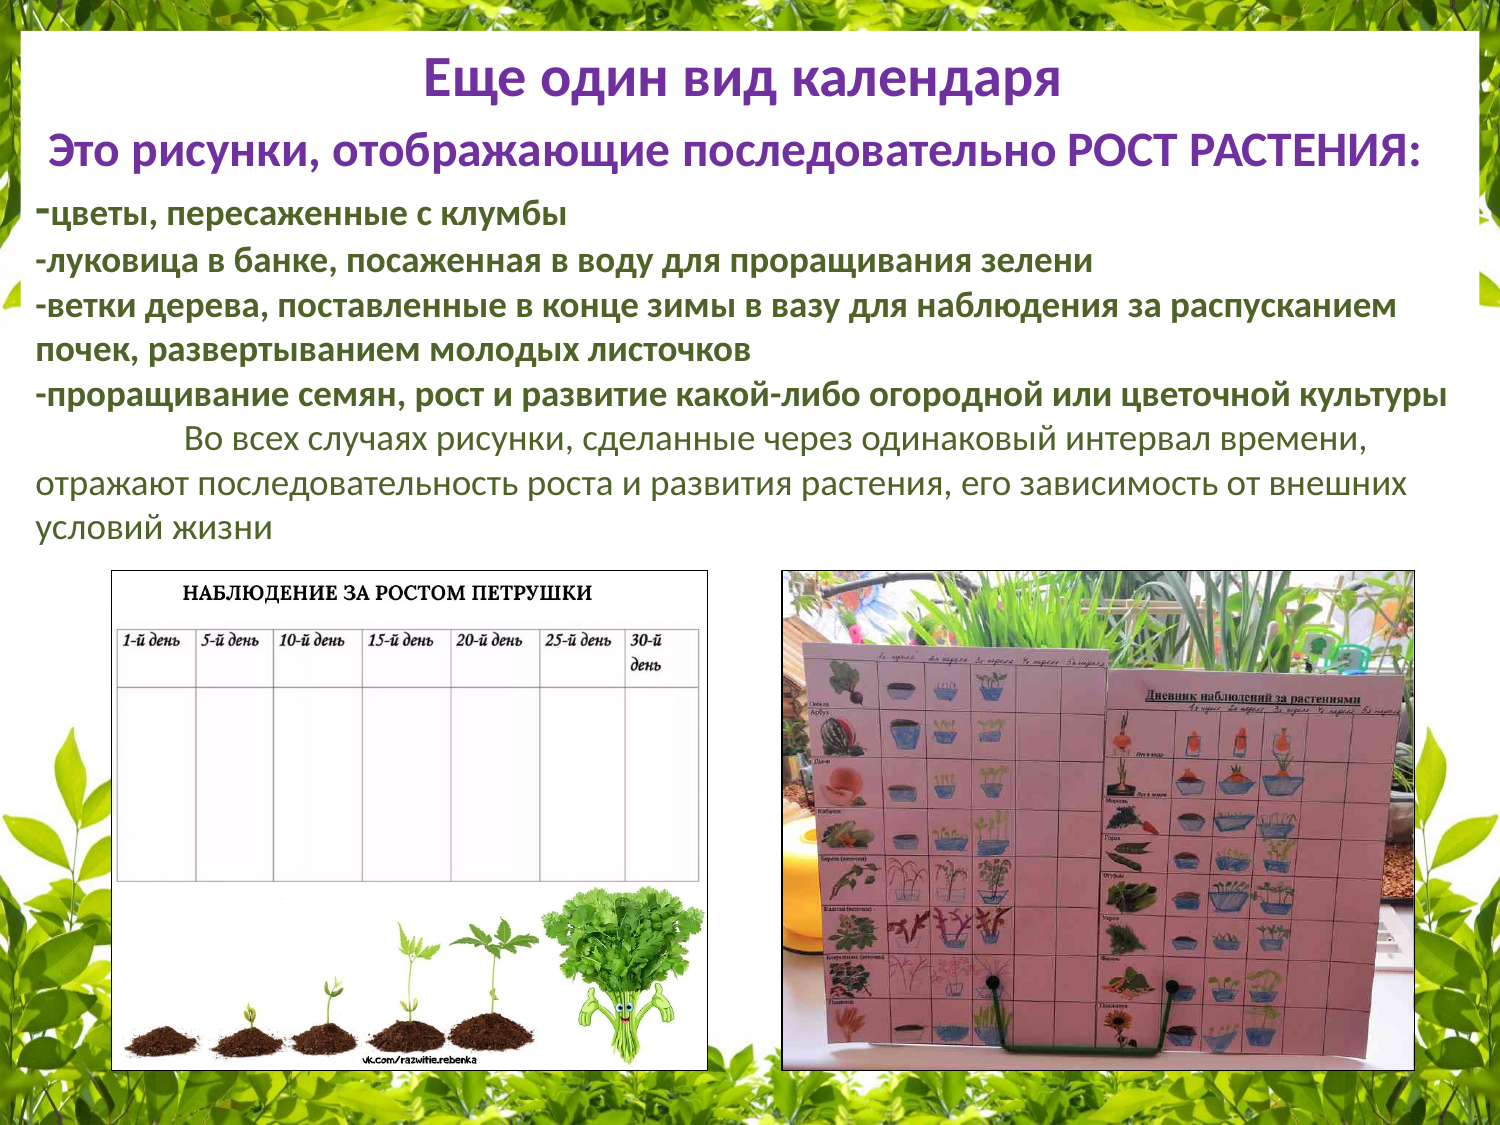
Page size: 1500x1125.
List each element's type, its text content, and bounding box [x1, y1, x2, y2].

picture [0, 0, 1500, 1125]
text_box Это рисунки, отображающие последовательно РОСТ РАСТЕНИЯ: -цветы, пересаженные с клумбы -луковица в банке, посаженная в воду для проращивания зелени -ветки дерева, поставленные в конце зимы в вазу для наблюдения за распусканием почек, развертыванием молодых листочков -проращивание семян, рост и развитие какой-либо огородной или цветочной культуры Во всех случаях рисунки, сделанные через одинаковый интервал времени, отражают последовательность роста и развития растения, его зависимость от внешних условий жизни [20, 109, 1480, 572]
text_box Еще один вид календаря [20, 30, 1480, 109]
